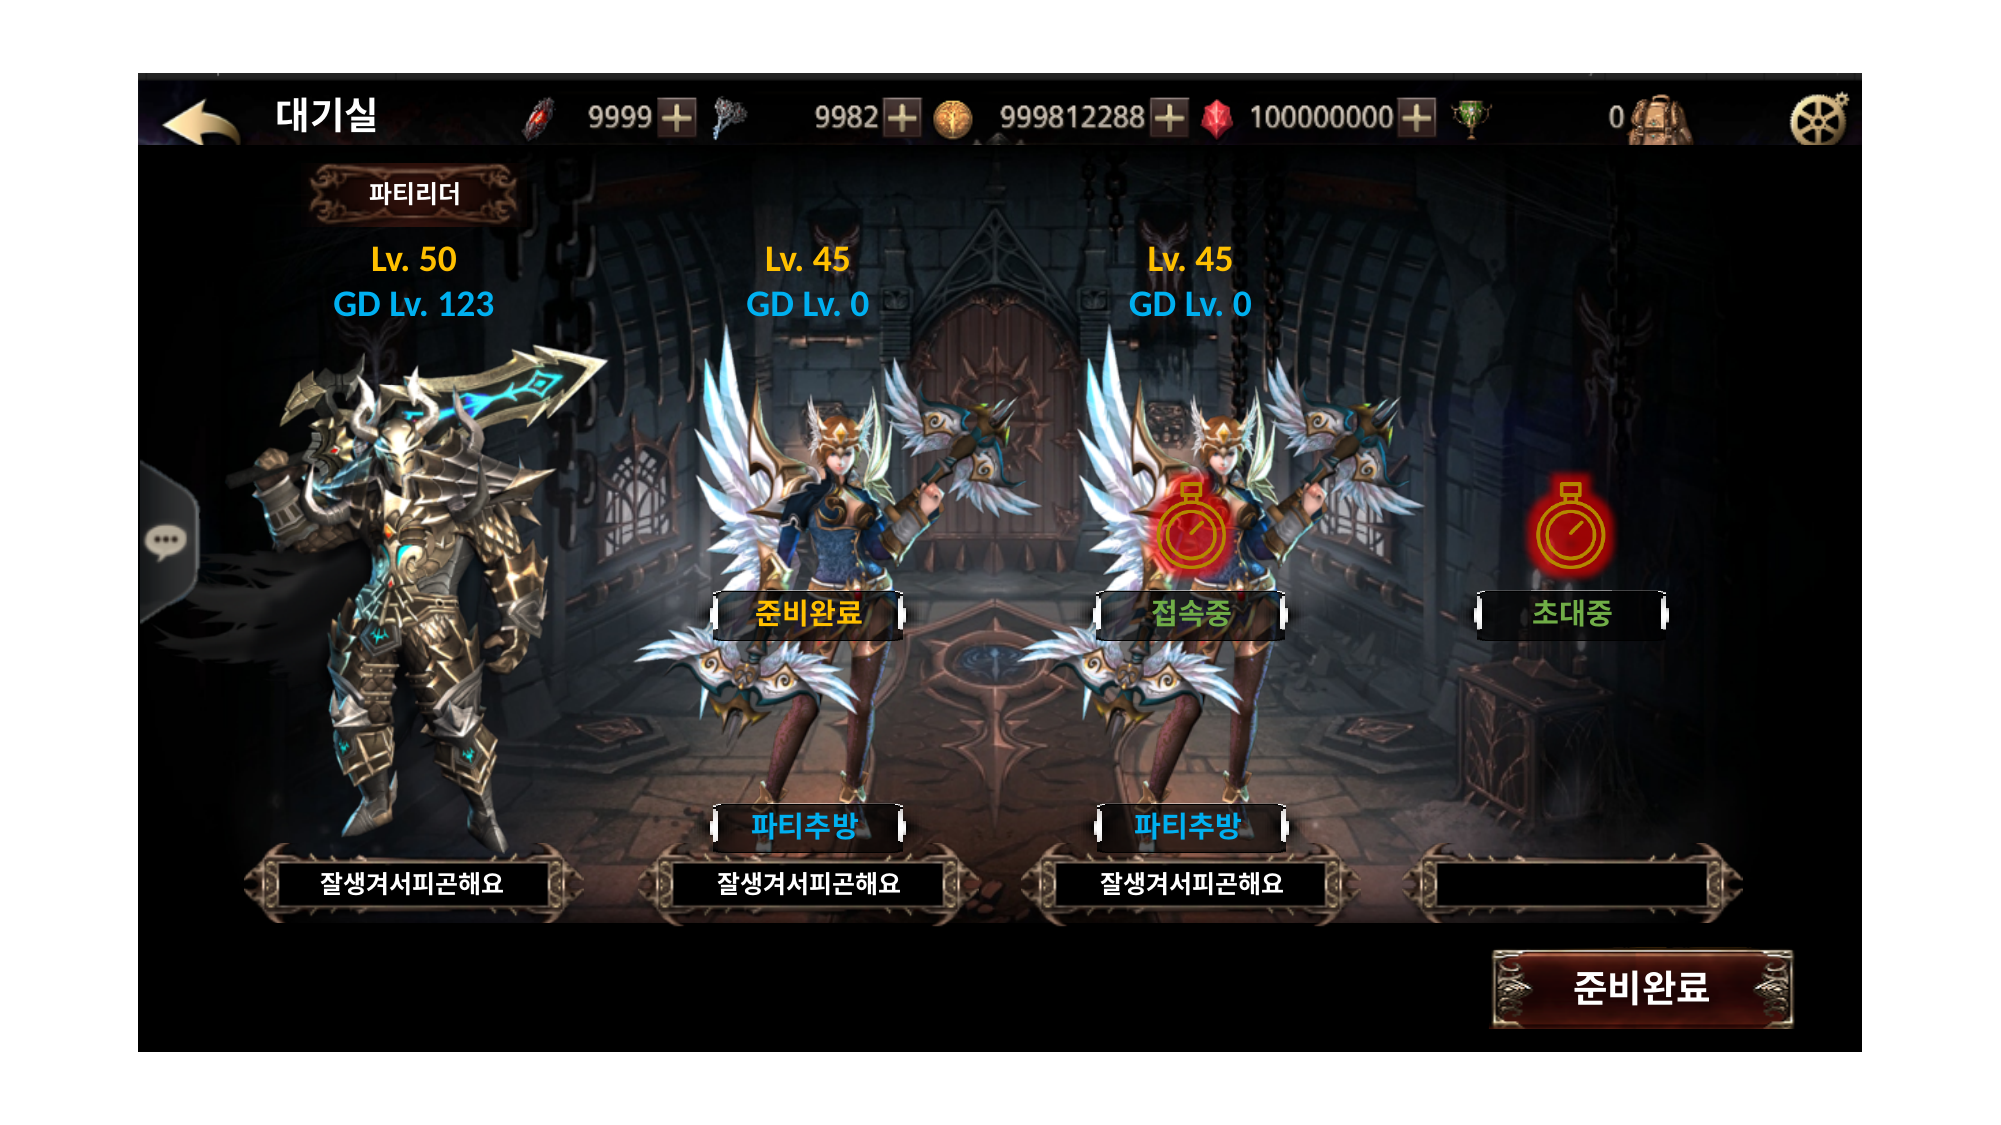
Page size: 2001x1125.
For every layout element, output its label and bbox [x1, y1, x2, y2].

text_box [138, 73, 1861, 1052]
